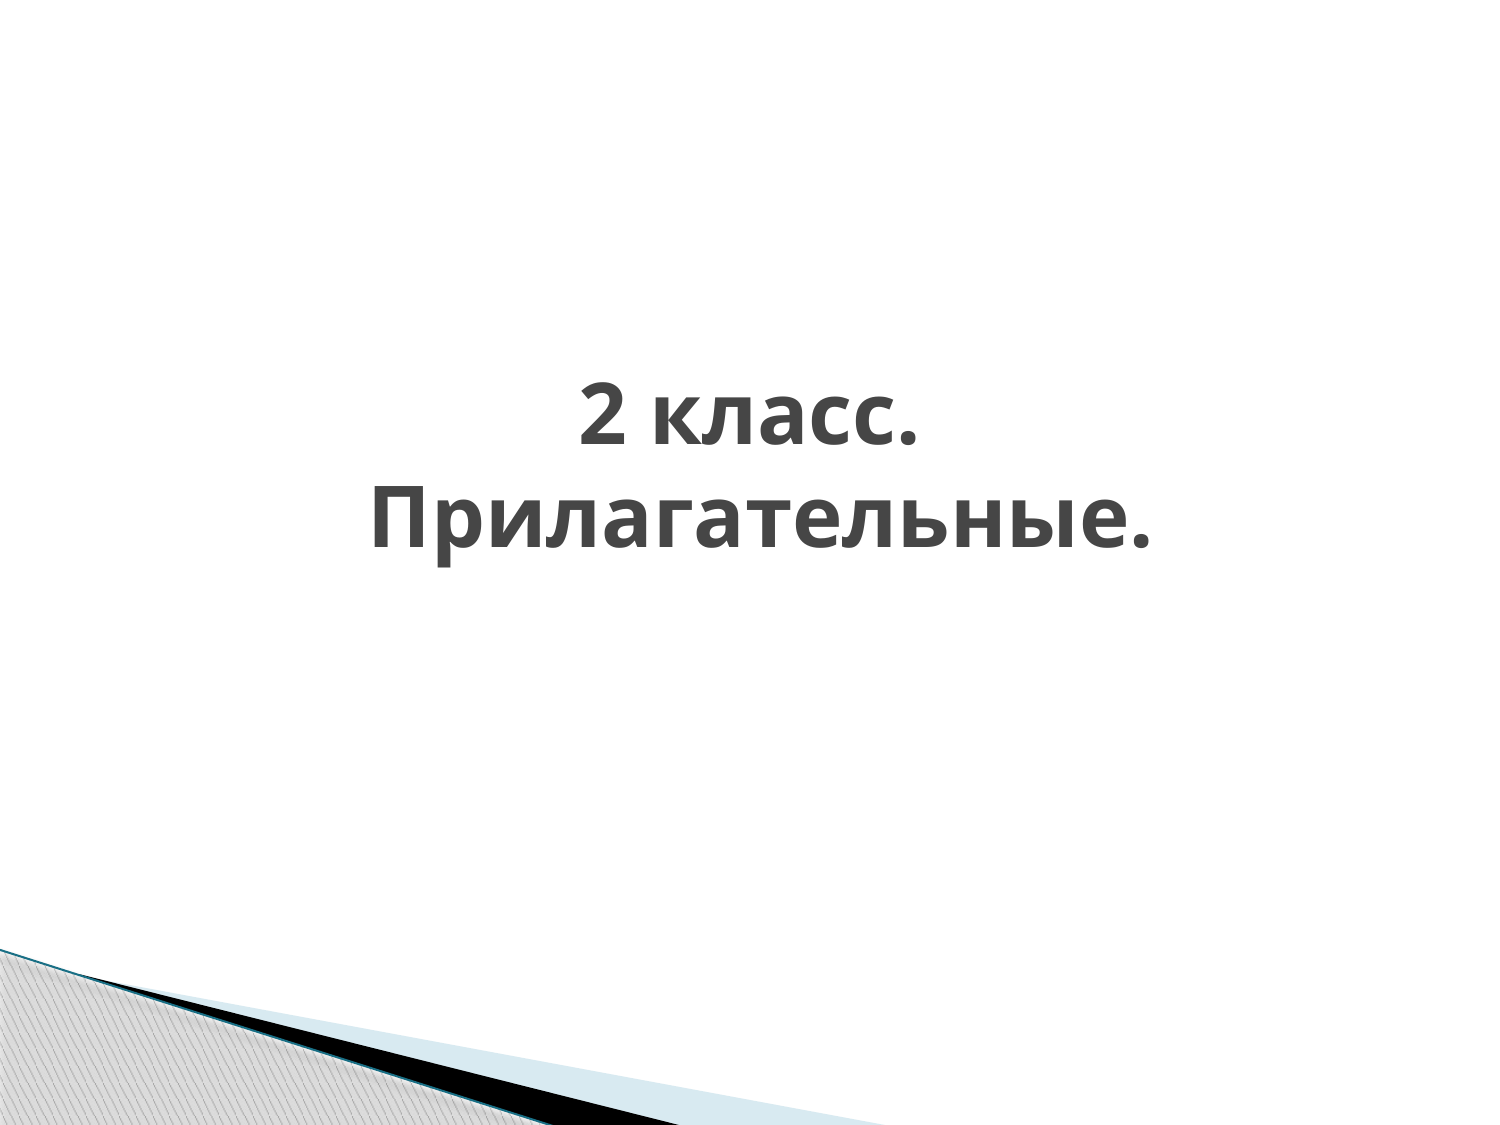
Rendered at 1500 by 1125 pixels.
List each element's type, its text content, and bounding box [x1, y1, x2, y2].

title 2 класс. Прилагательные. [75, 208, 1425, 716]
